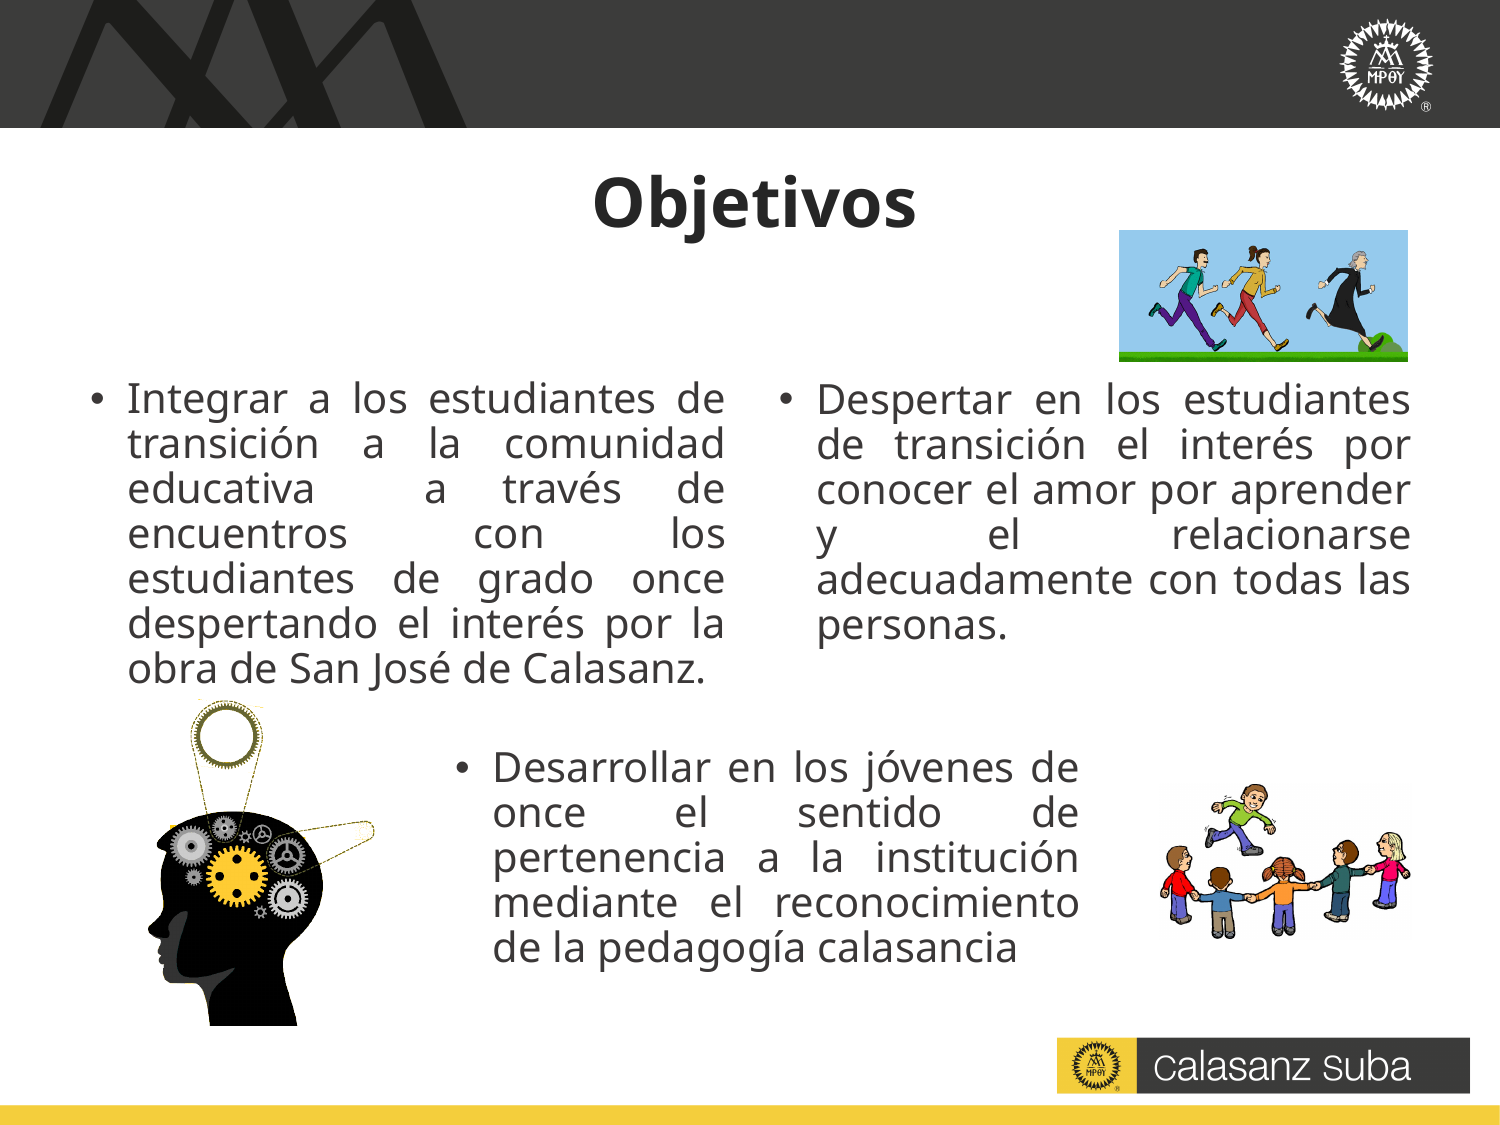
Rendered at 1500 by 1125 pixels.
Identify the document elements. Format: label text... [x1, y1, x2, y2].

title Objetivos [391, 160, 1118, 250]
text_box Integrar a los estudiantes de transición a la comunidad educativa a través de encuentros con los estudiantes de grado once despertando el interés por la obra de San José de Calasanz. [74, 362, 741, 1039]
picture [1159, 783, 1412, 940]
picture [141, 697, 375, 1026]
text_box Desarrollar en los jóvenes de once el sentido de pertenencia a la institución mediante el reconocimiento de la pedagogía calasancia [440, 731, 1096, 1125]
picture [0, 0, 1500, 1125]
text_box Despertar en los estudiantes de transición el interés por conocer el amor por aprender y el relacionarse adecuadamente con todas las personas. [763, 363, 1427, 1032]
